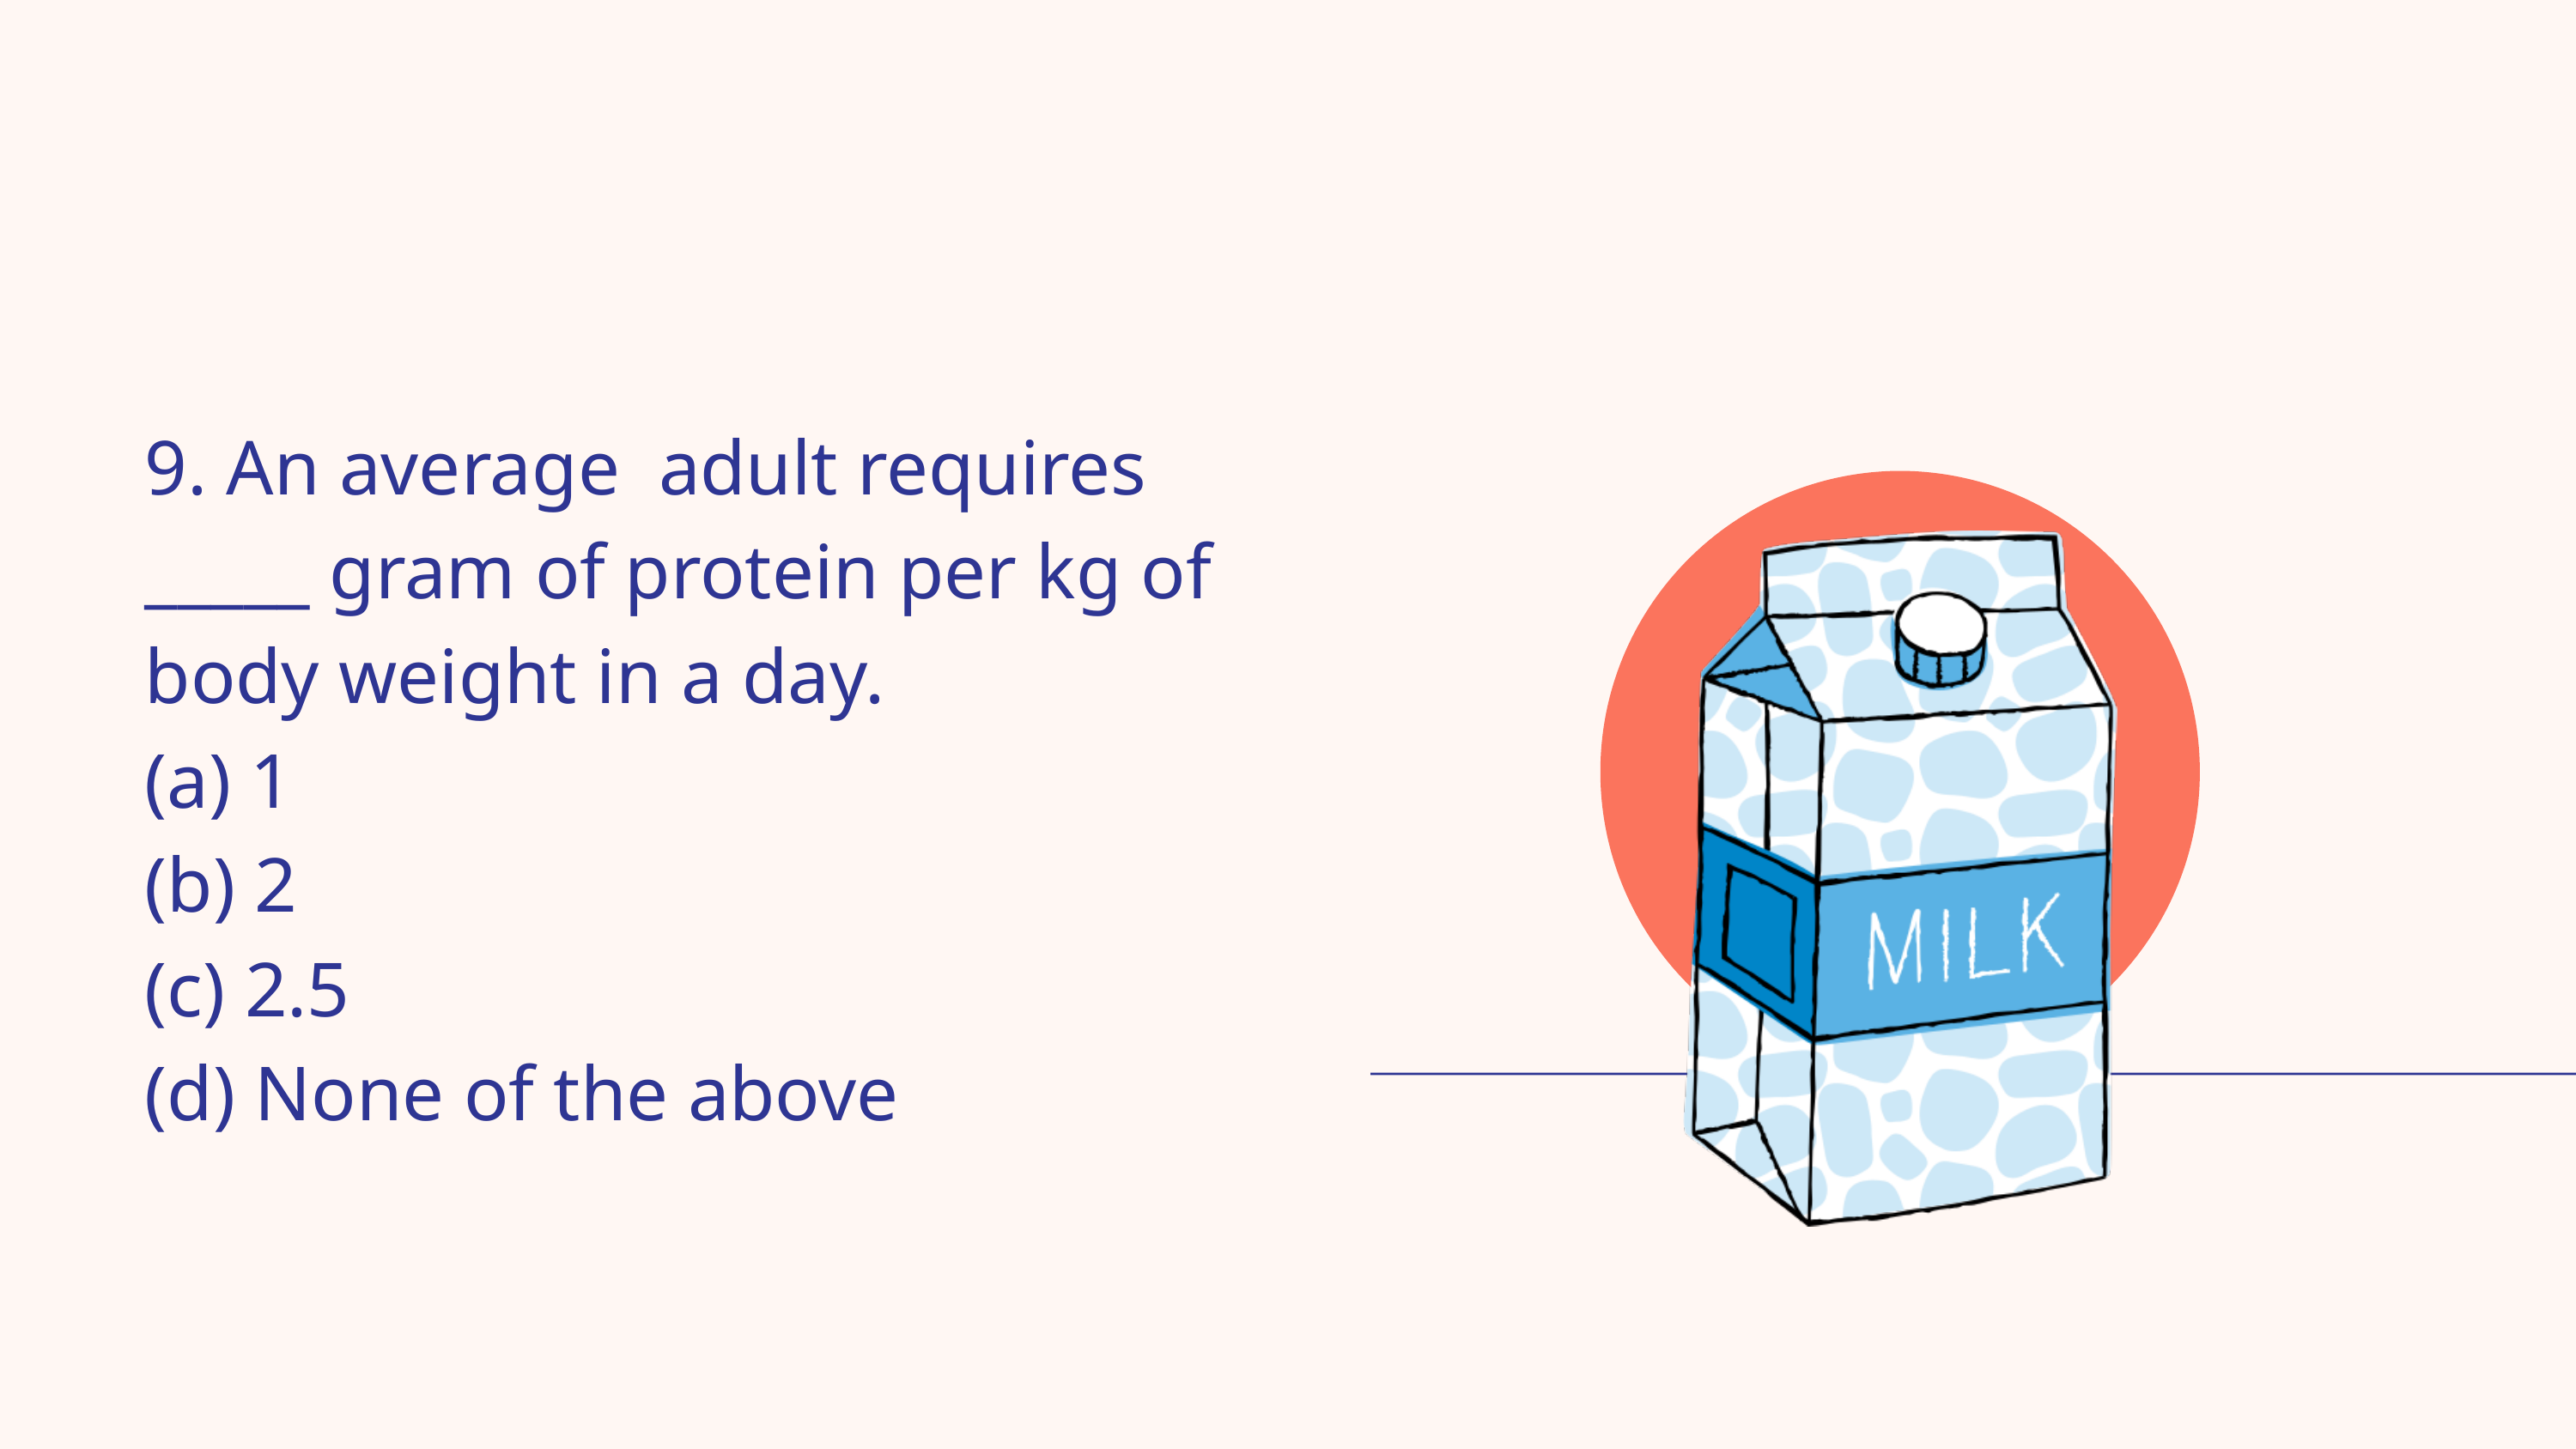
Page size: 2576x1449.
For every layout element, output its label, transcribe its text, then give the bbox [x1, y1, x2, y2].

text_box 9. An average adult requires _____ gram of protein per kg of body weight in a day. (a) 1 (b) 2 (c) 2.5 (d) None of the above [144, 405, 1233, 1136]
text_box [2204, 1072, 2576, 1076]
picture [1683, 530, 2117, 1227]
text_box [1598, 470, 2202, 1073]
text_box [1370, 1072, 1595, 1076]
